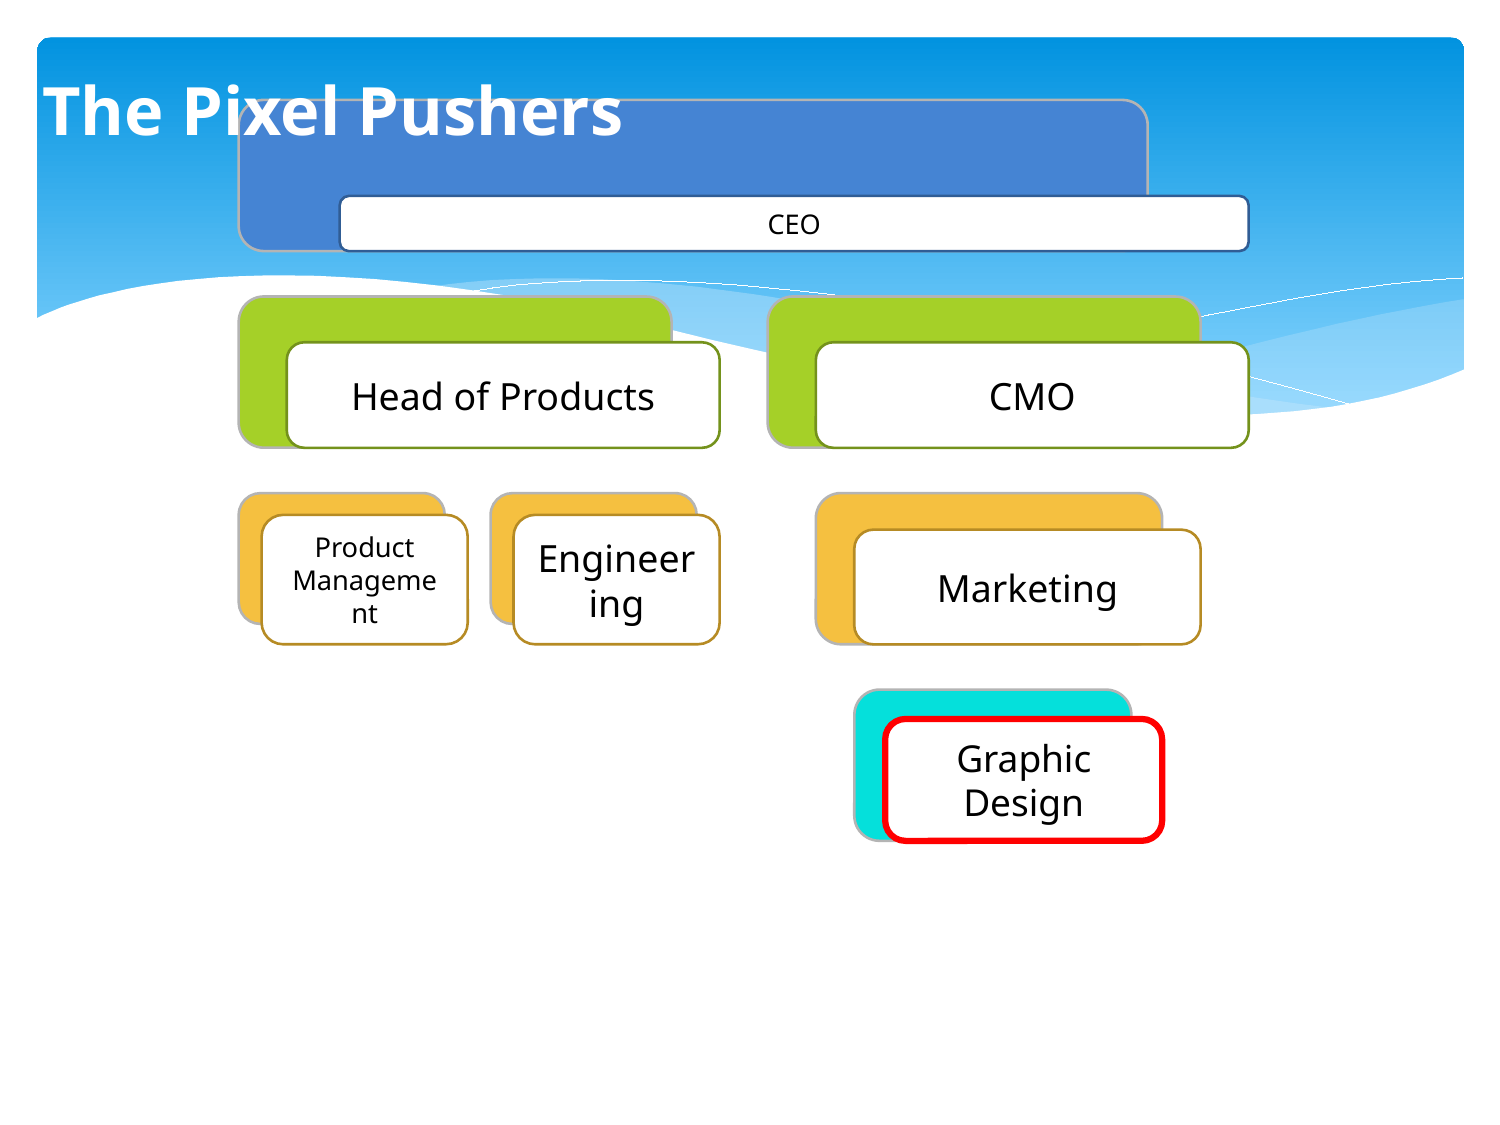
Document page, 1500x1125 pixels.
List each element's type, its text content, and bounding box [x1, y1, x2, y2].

text_box The Pixel Pushers [27, 61, 639, 157]
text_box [112, 99, 1376, 1038]
